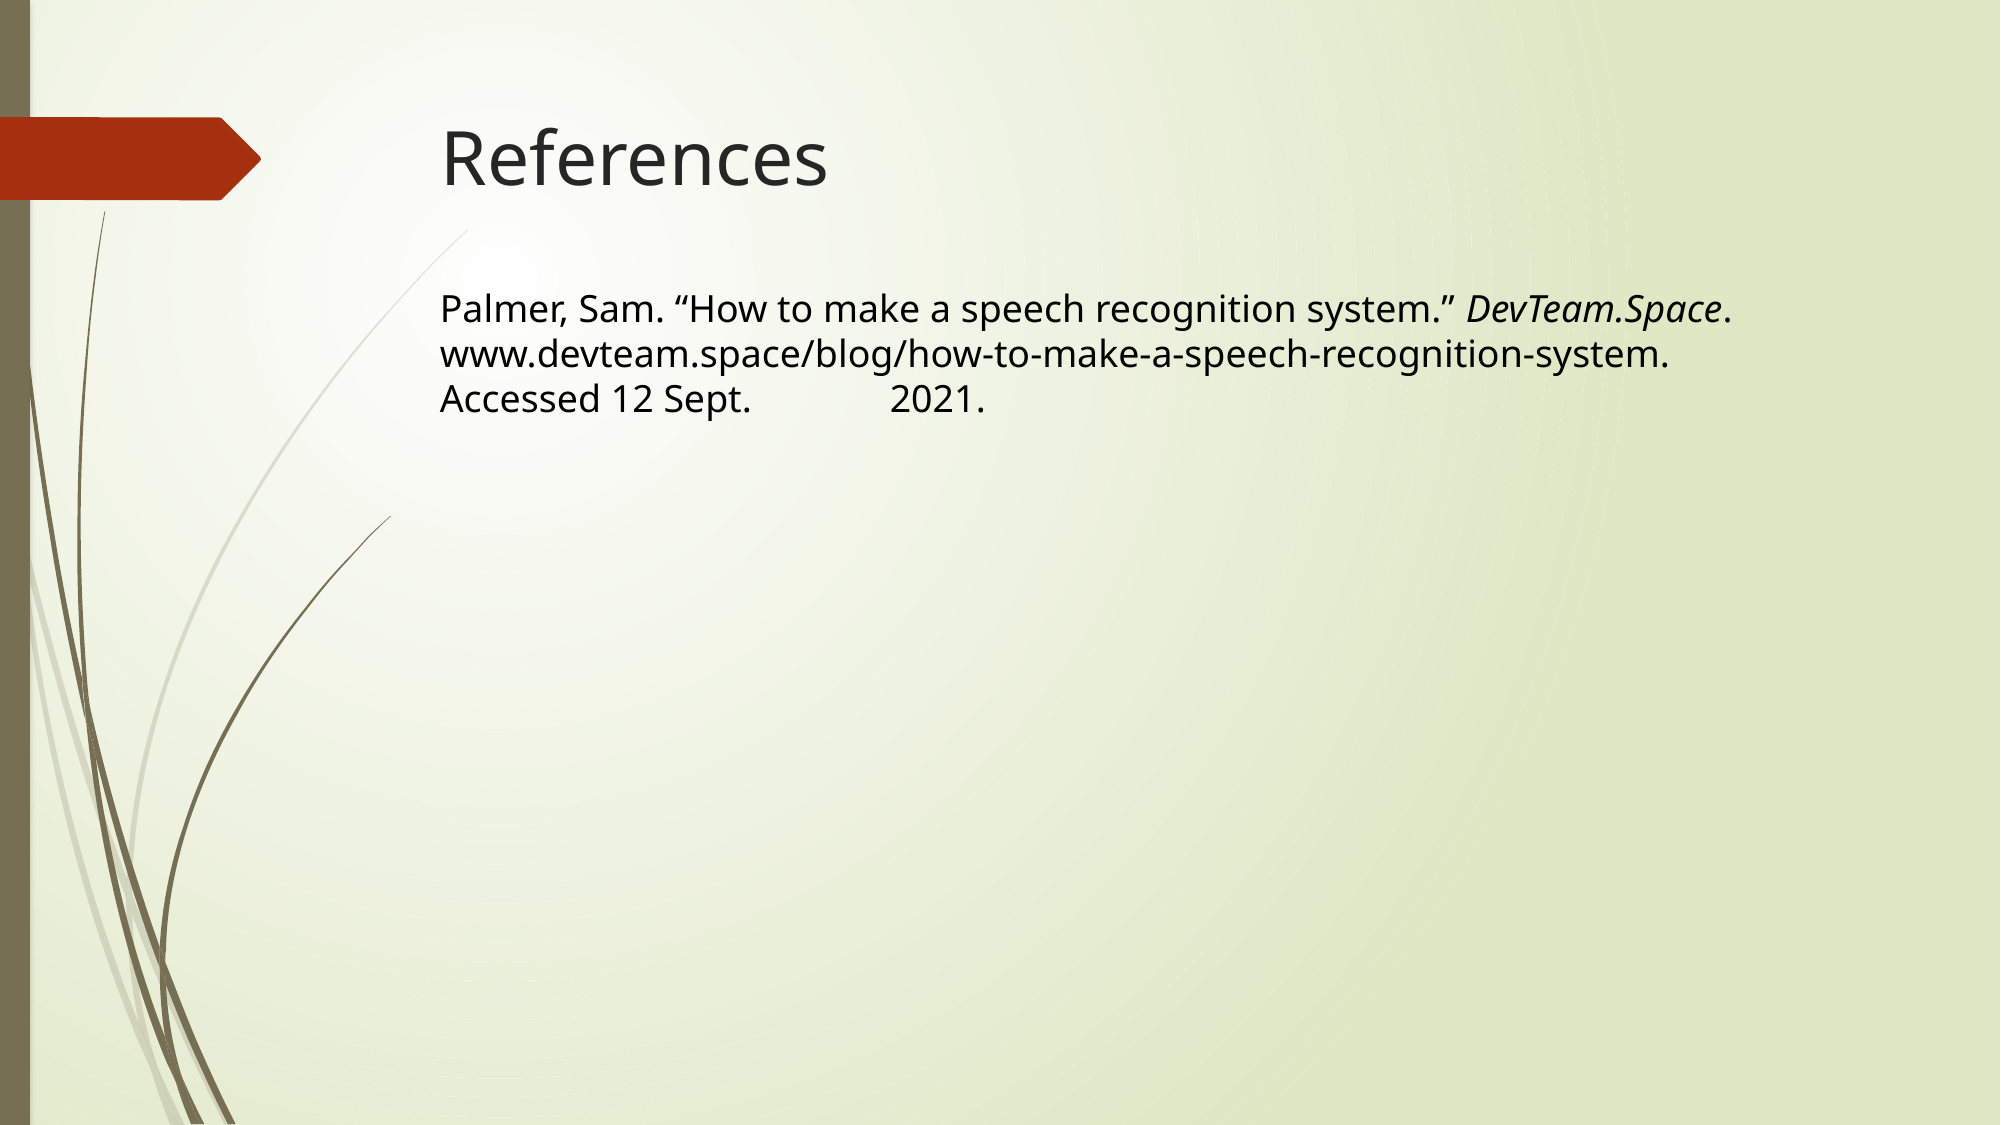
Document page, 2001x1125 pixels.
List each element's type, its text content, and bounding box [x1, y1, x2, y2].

list Palmer, Sam. “How to make a speech recognition system.” DevTeam.Space. www.devteam.space/blog/how-to-make-a-speech-recognition-system. Accessed 12 Sept. 2021. [424, 277, 1888, 898]
title References [425, 102, 1888, 277]
